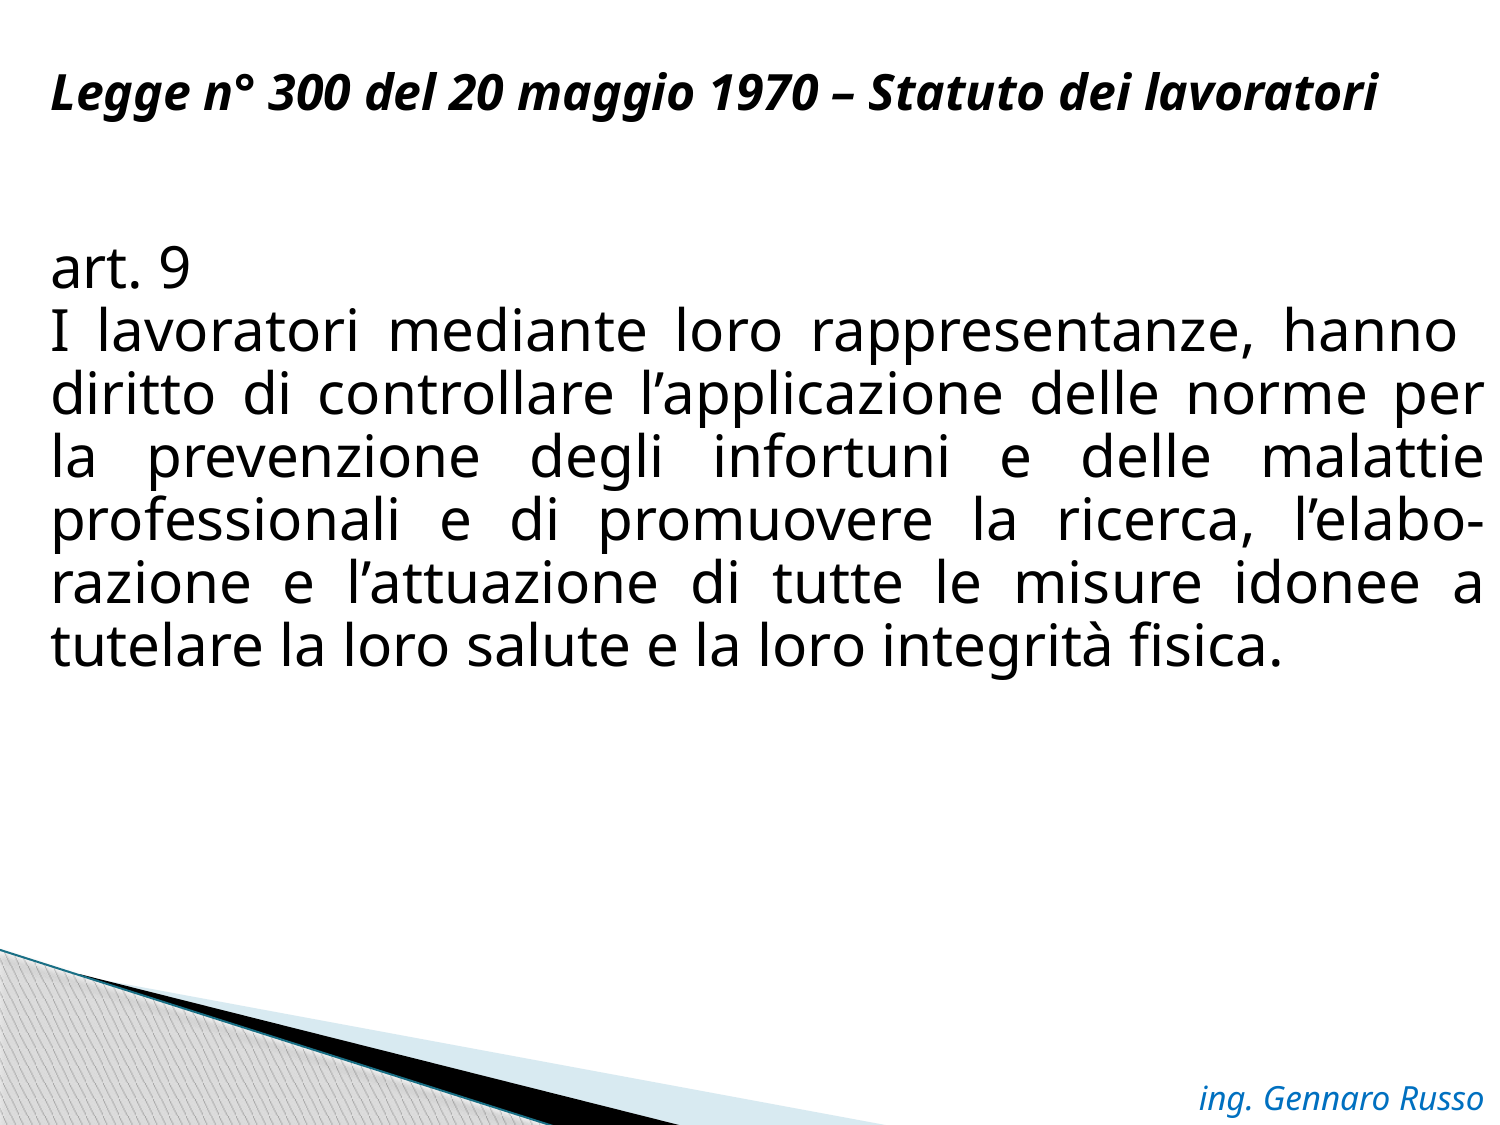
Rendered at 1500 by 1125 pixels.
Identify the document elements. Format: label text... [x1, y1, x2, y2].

footer ing. Gennaro Russo [1025, 1065, 1500, 1125]
text_box Legge n° 300 del 20 maggio 1970 – Statuto dei lavoratori art. 9 I lavoratori mediante loro rappresentanze, hanno diritto di controllare l’applicazione delle norme per la prevenzione degli infortuni e delle malattie professionali e di promuovere la ricerca, l’elabo-razione e l’attuazione di tutte le misure idonee a tutelare la loro salute e la loro integrità fisica. [35, 0, 1500, 687]
